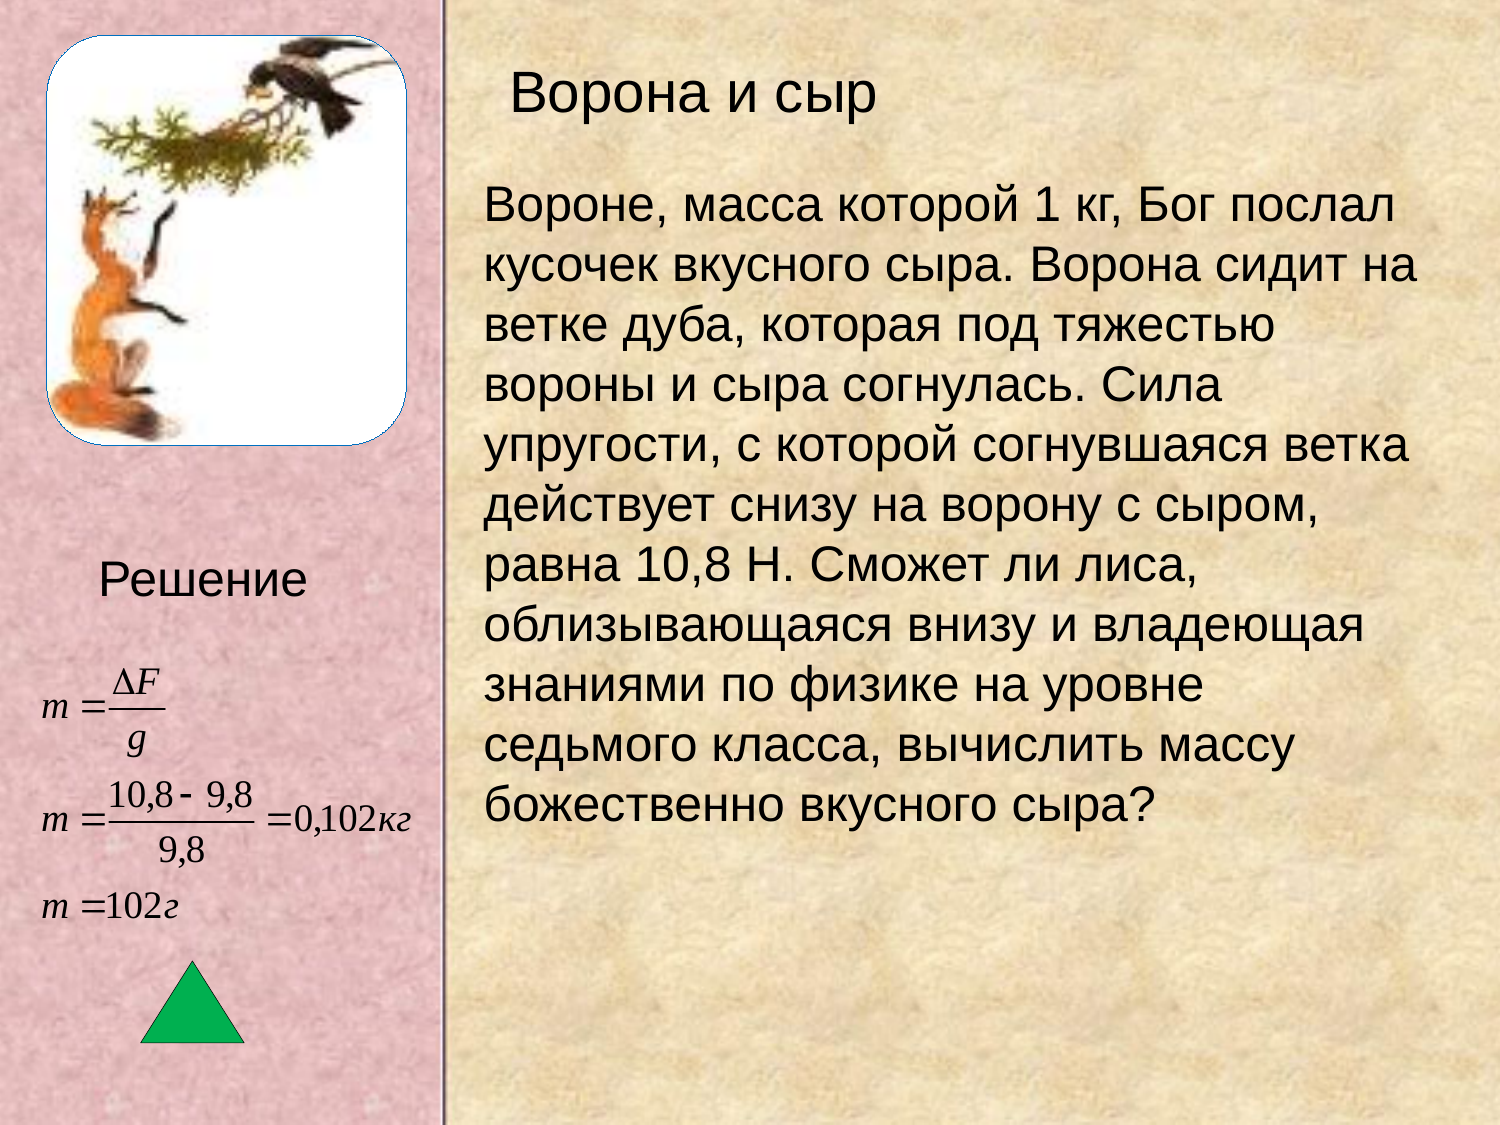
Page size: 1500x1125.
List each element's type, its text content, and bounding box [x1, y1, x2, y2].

text_box Решение [83, 538, 324, 614]
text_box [34, 655, 419, 926]
text_box Ворона и сыр [494, 46, 894, 132]
text_box Вороне, масса которой 1 кг, Бог послал кусочек вкусного сыра. Ворона сидит на ветке дуба, которая под тяжестью вороны и сыра согнулась. Сила упругости, с которой согнувшаяся ветка действует снизу на ворону с сыром, равна 10,8 Н. Сможет ли лиса, облизывающаяся внизу и владеющая знаниями по физике на уровне седьмого класса, вычислить массу божественно вкусного сыра? [468, 163, 1442, 839]
picture [0, 0, 1500, 1125]
text_box [138, 958, 247, 1046]
